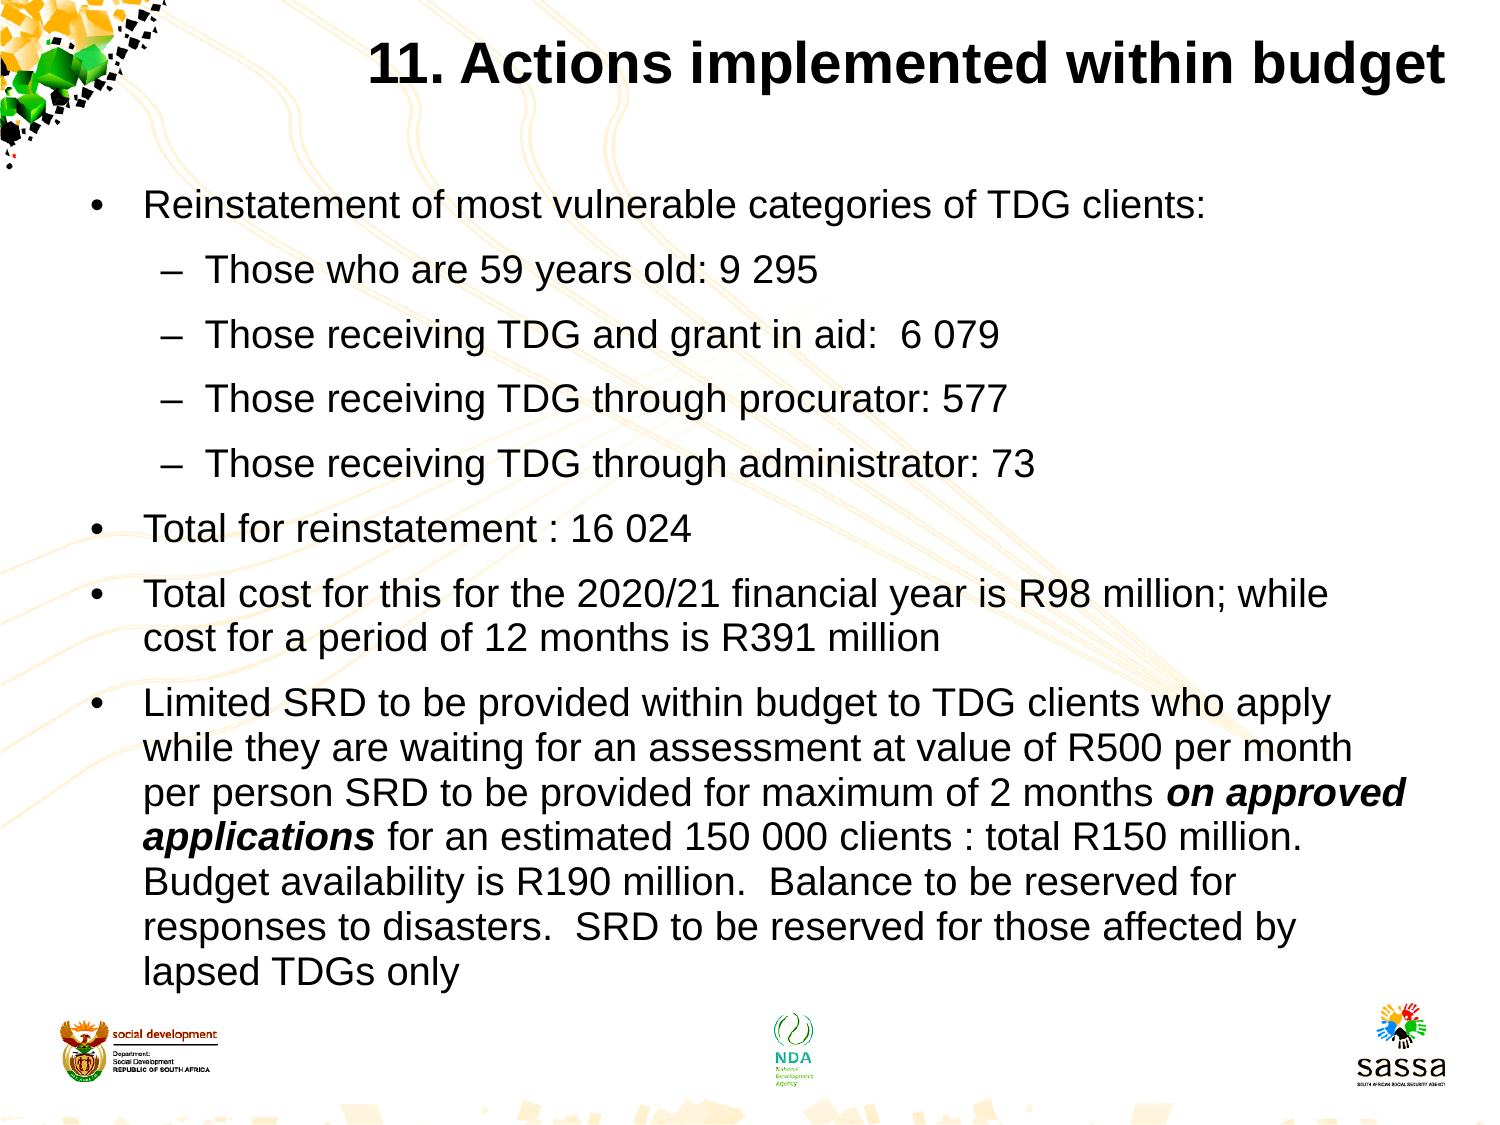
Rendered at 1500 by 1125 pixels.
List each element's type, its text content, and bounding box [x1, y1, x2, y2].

picture [0, 0, 1500, 1125]
list Reinstatement of most vulnerable categories of TDG clients: Those who are 59 years old: 9 295 Those receiving TDG and grant in aid: 6 079 Those receiving TDG through procurator: 577 Those receiving TDG through administrator: 73 Total for reinstatement : 16 024 Total cost for this for the 2020/21 financial year is R98 million; while cost for a period of 12 months is R391 million Limited SRD to be provided within budget to TDG clients who apply while they are waiting for an assessment at value of R500 per month per person SRD to be provided for maximum of 2 months on approved applications for an estimated 150 000 clients : total R150 million. Budget availability is R190 million. Balance to be reserved for responses to disasters. SRD to be reserved for those affected by lapsed TDGs only [75, 174, 1425, 1005]
title 11. Actions implemented within budget [112, 4, 1463, 122]
